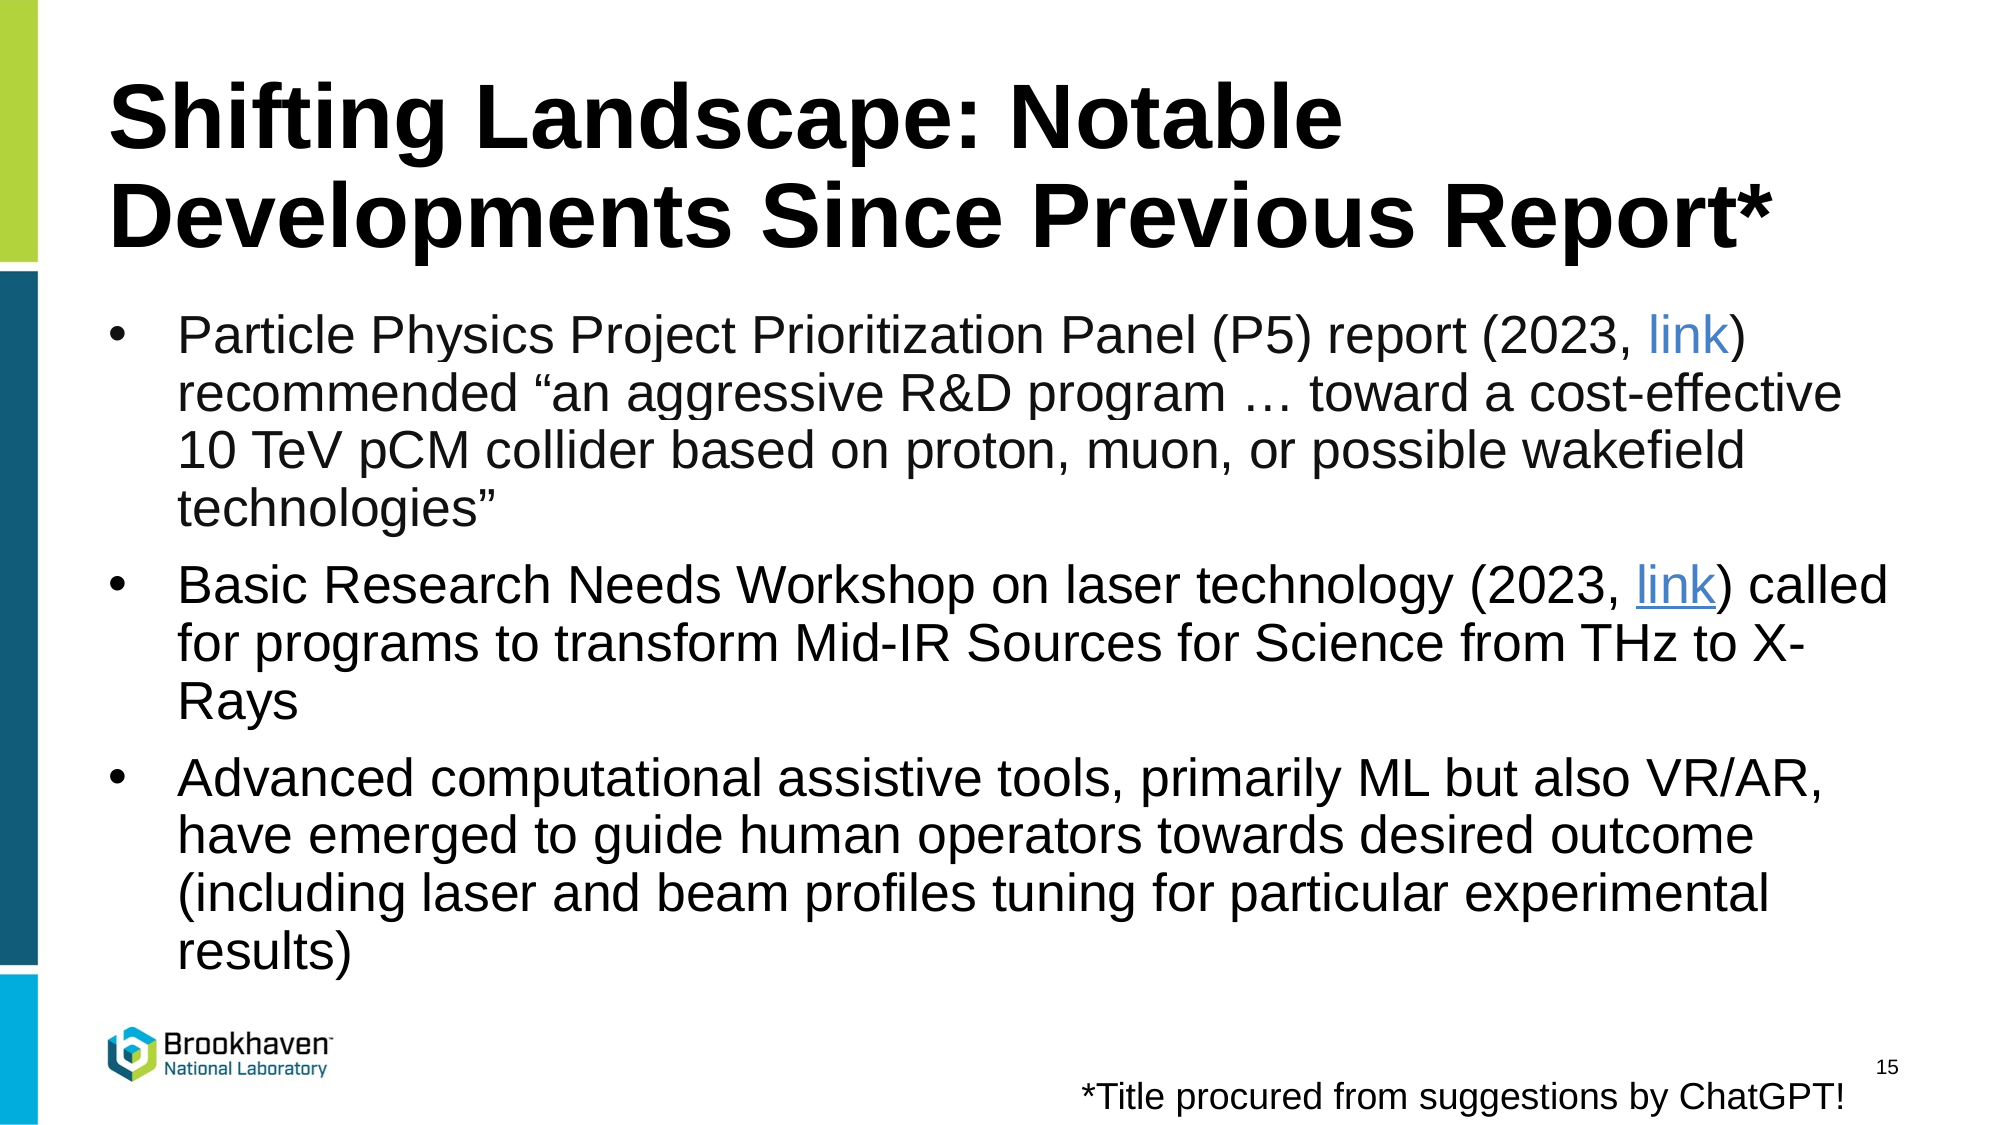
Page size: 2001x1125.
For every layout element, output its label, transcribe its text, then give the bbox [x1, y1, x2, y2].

title Shifting Landscape: Notable Developments Since Previous Report* [93, 59, 1907, 278]
picture [0, 0, 2001, 1125]
text_box *Title procured from suggestions by ChatGPT! [1066, 1064, 1862, 1125]
slide_number 15 [1835, 1036, 1907, 1097]
list Particle Physics Project Prioritization Panel (P5) report (2023, link) recommended “an aggressive R&D program … toward a cost-effective 10 TeV pCM collider based on proton, muon, or possible wakefield technologies” Basic Research Needs Workshop on laser technology (2023, link) called for programs to transform Mid-IR Sources for Science from THz to X-Rays Advanced computational assistive tools, primarily ML but also VR/AR, have emerged to guide human operators towards desired outcome (including laser and beam profiles tuning for particular experimental results) [93, 299, 1907, 990]
